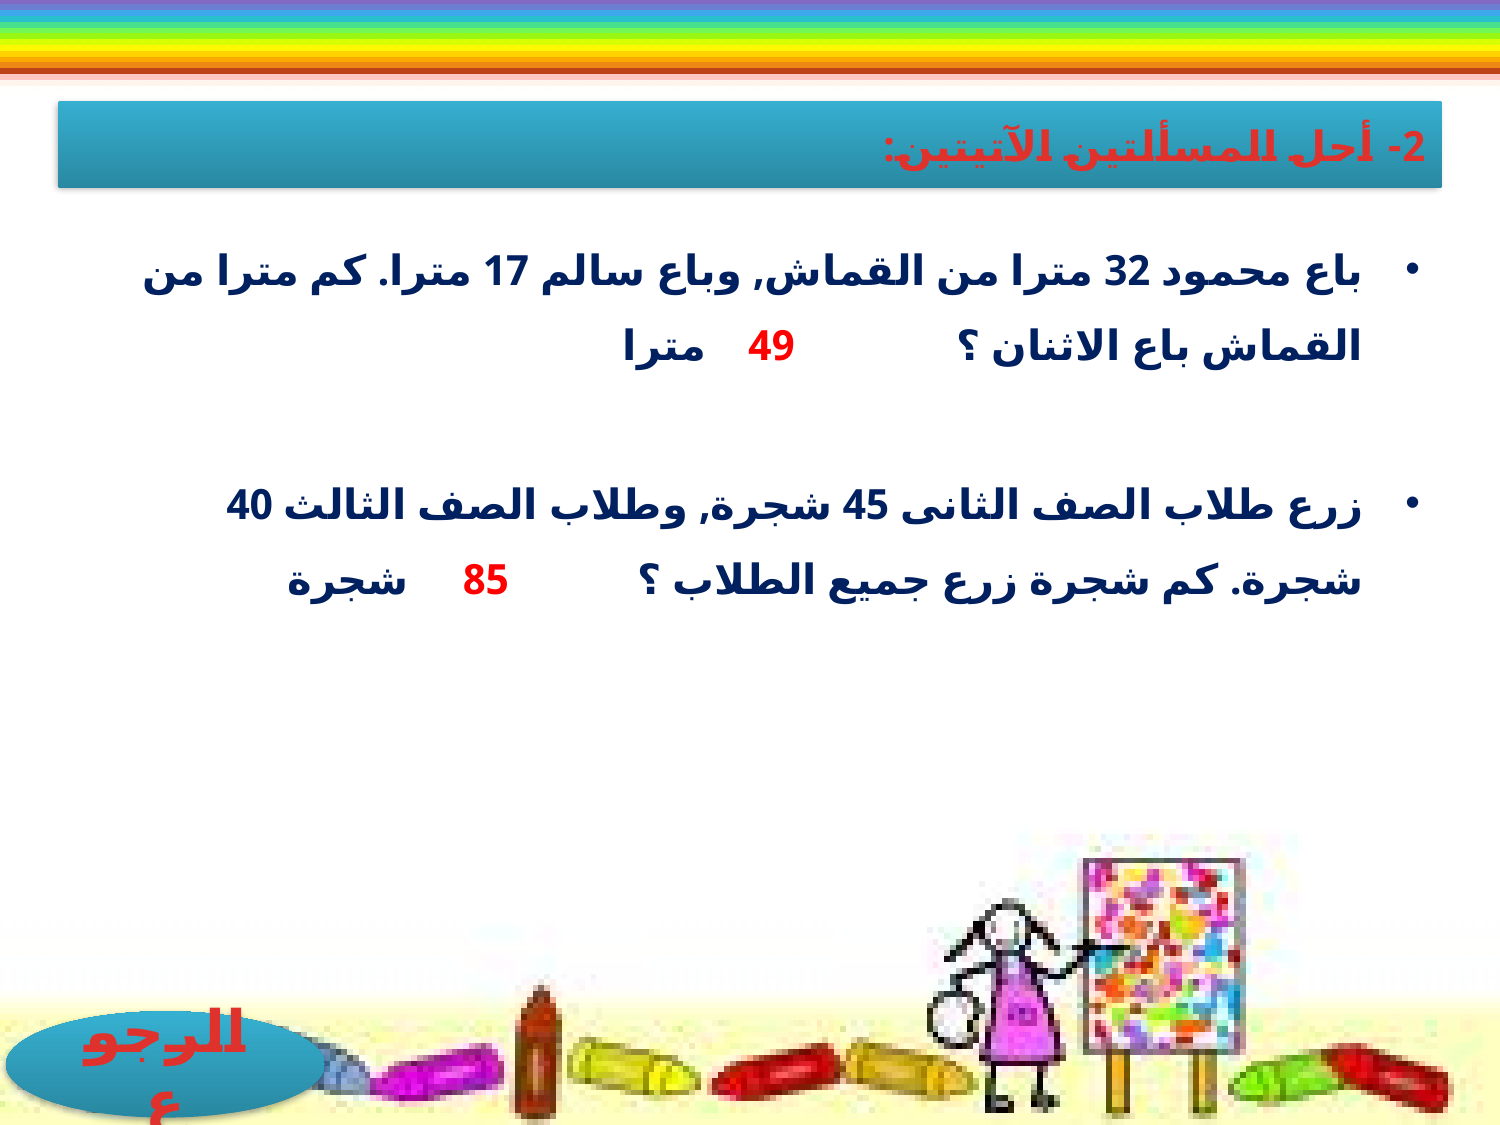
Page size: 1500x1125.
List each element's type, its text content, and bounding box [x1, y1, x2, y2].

text_box زرع طلاب الصف الثانى 45 شجرة, وطلاب الصف الثالث 40 شجرة. كم شجرة زرع جميع الطلاب ؟ 85 شجرة [82, 445, 1435, 610]
text_box باع محمود 32 مترا من القماش, وباع سالم 17 مترا. كم مترا من القماش باع الاثنان ؟ 49 مترا [82, 210, 1435, 376]
text_box 2- أحل المسألتين الآتيتين: [58, 101, 1442, 188]
text_box الرجوع [5, 1011, 325, 1118]
picture [0, 0, 1500, 1125]
